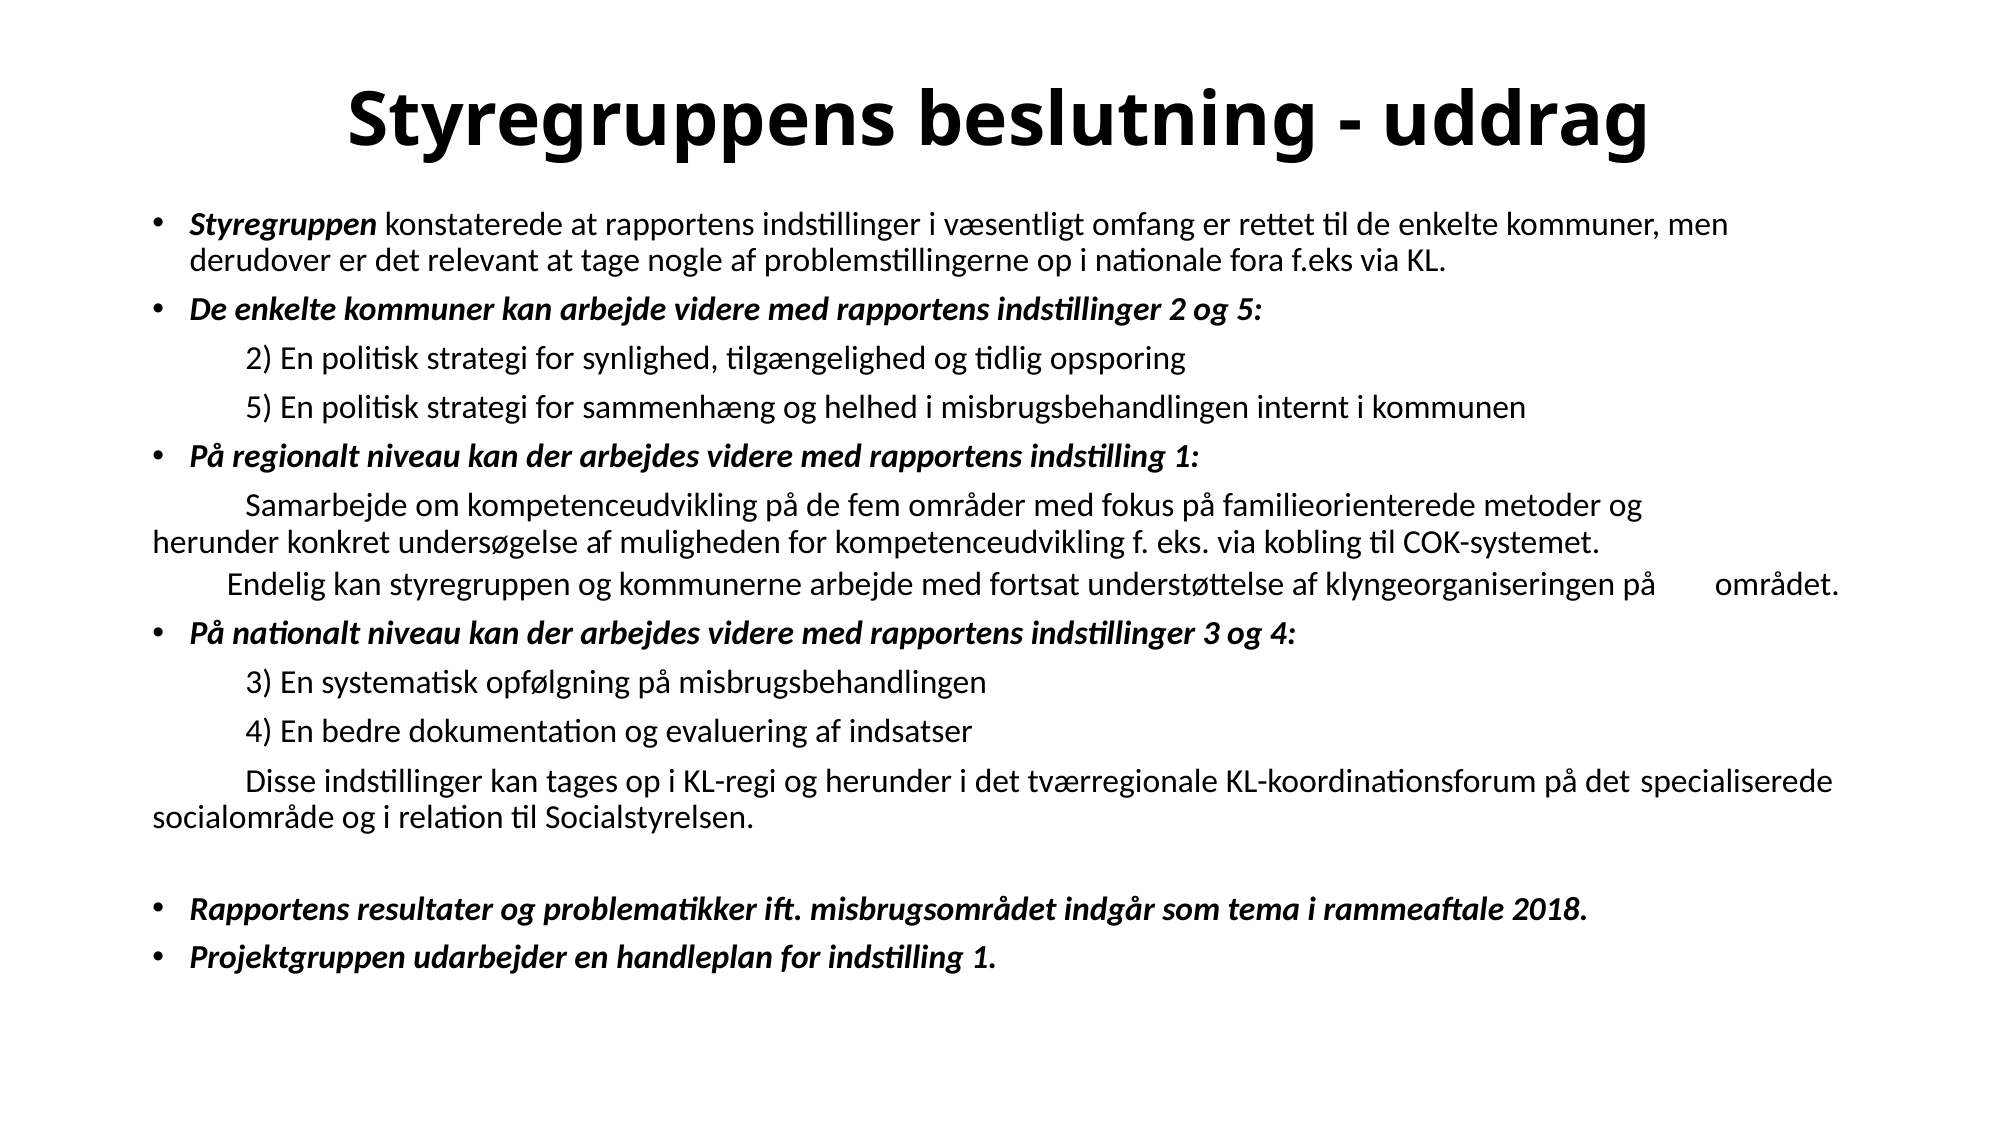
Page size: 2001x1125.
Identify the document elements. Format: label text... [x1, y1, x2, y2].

title Styregruppens beslutning - uddrag [137, 59, 1863, 184]
list Styregruppen konstaterede at rapportens indstillinger i væsentligt omfang er rettet til de enkelte kommuner, men derudover er det relevant at tage nogle af problemstillingerne op i nationale fora f.eks via KL. De enkelte kommuner kan arbejde videre med rapportens indstillinger 2 og 5: 2) En politisk strategi for synlighed, tilgængelighed og tidlig opsporing 5) En politisk strategi for sammenhæng og helhed i misbrugsbehandlingen internt i kommunen På regionalt niveau kan der arbejdes videre med rapportens indstilling 1: Samarbejde om kompetenceudvikling på de fem områder med fokus på familieorienterede metoder og herunder konkret undersøgelse af muligheden for kompetenceudvikling f. eks. via kobling til COK-systemet. Endelig kan styregruppen og kommunerne arbejde med fortsat understøttelse af klyngeorganiseringen på området. På nationalt niveau kan der arbejdes videre med rapportens indstillinger 3 og 4: 3) En systematisk opfølgning på misbrugsbehandlingen 4) En bedre dokumentation og evaluering af indsatser Disse indstillinger kan tages op i KL-regi og herunder i det tværregionale KL-koordinationsforum på det specialiserede socialområde og i relation til Socialstyrelsen. Rapportens resultater og problematikker ift. misbrugsområdet indgår som tema i rammeaftale 2018. Projektgruppen udarbejder en handleplan for indstilling 1. [137, 198, 1863, 1014]
